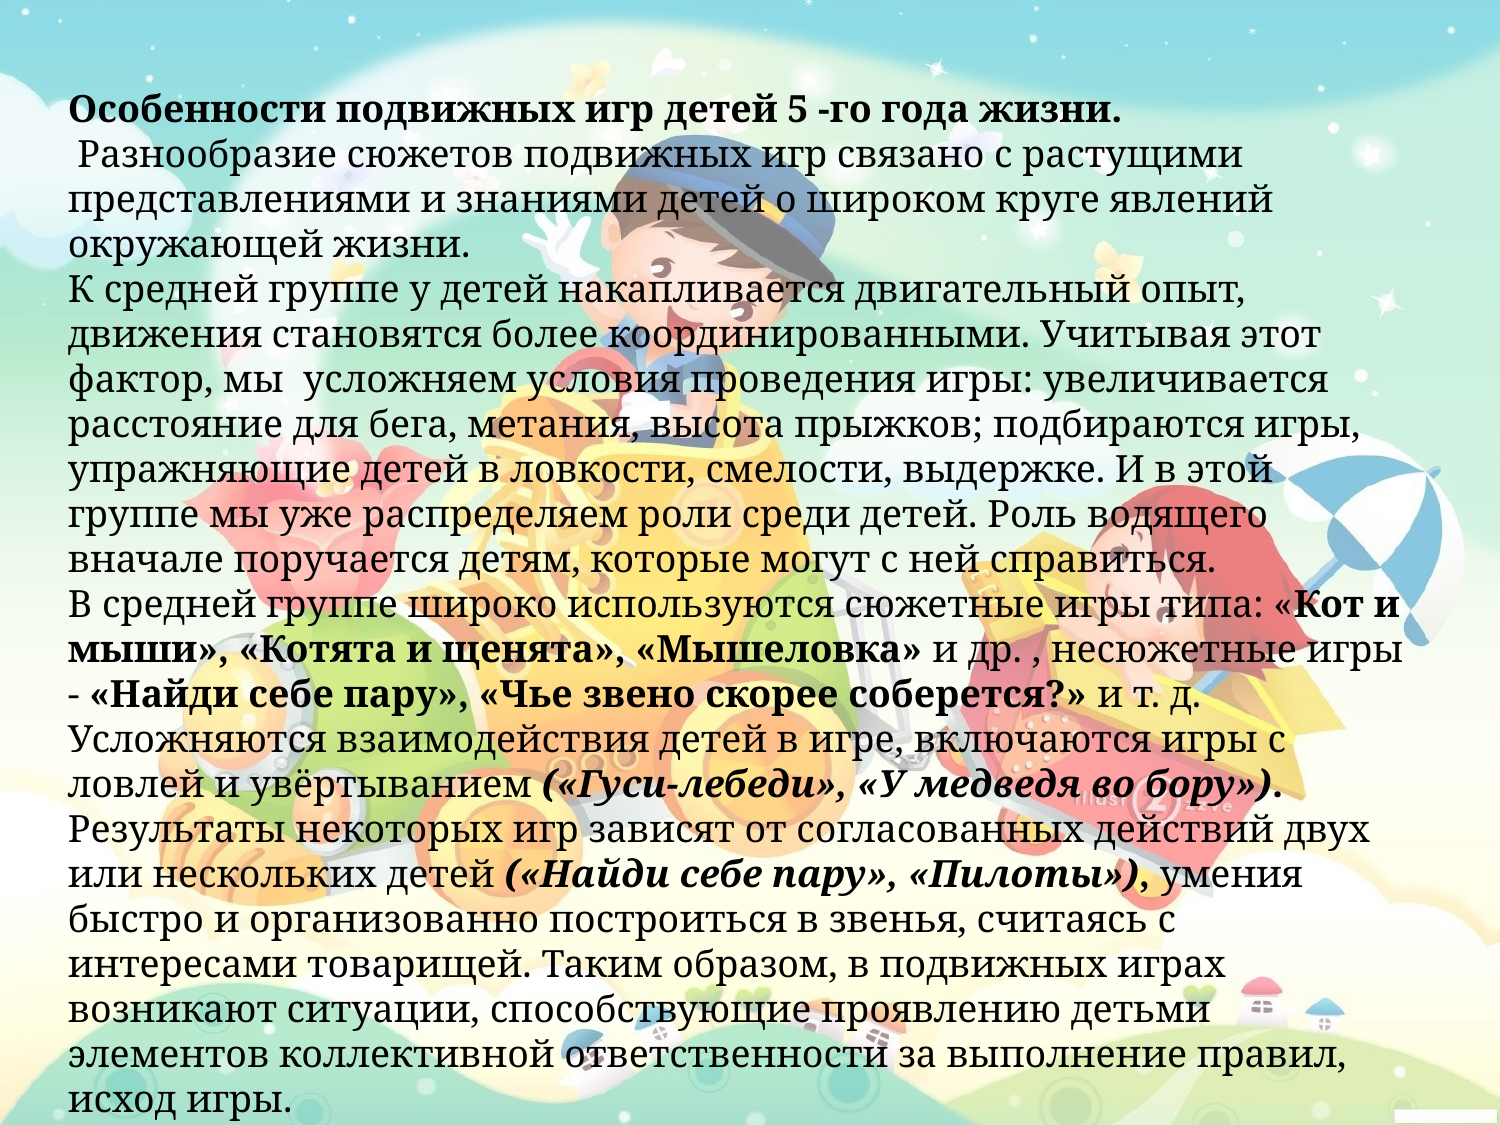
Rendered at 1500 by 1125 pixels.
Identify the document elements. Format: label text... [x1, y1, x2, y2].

text_box Особенности подвижных игр детей 5 -го года жизни. Разнообразие сюжетов подвижных игр связано с растущими представлениями и знаниями детей о широком круге явлений окружающей жизни. К средней группе у детей накапливается двигательный опыт, движения становятся более координированными. Учитывая этот фактор, мы усложняем условия проведения игры: увеличивается расстояние для бега, метания, высота прыжков; подбираются игры, упражняющие детей в ловкости, смелости, выдержке. И в этой группе мы уже распределяем роли среди детей. Роль водящего вначале поручается детям, которые могут с ней справиться. В средней группе широко используются сюжетные игры типа: «Кот и мыши», «Котята и щенята», «Мышеловка» и др. , несюжетные игры - «Найди себе пару», «Чье звено скорее соберется?» и т. д. Усложняются взаимодействия детей в игре, включаются игры с ловлей и увёртыванием («Гуси-лебеди», «У медведя во бору»). Результаты некоторых игр зависят от согласованных действий двух или нескольких детей («Найди себе пару», «Пилоты»), умения быстро и организованно построиться в звенья, считаясь с интересами товарищей. Таким образом, в подвижных играх возникают ситуации, способствующие проявлению детьми элементов коллективной ответственности за выполнение правил, исход игры. [53, 78, 1424, 1125]
